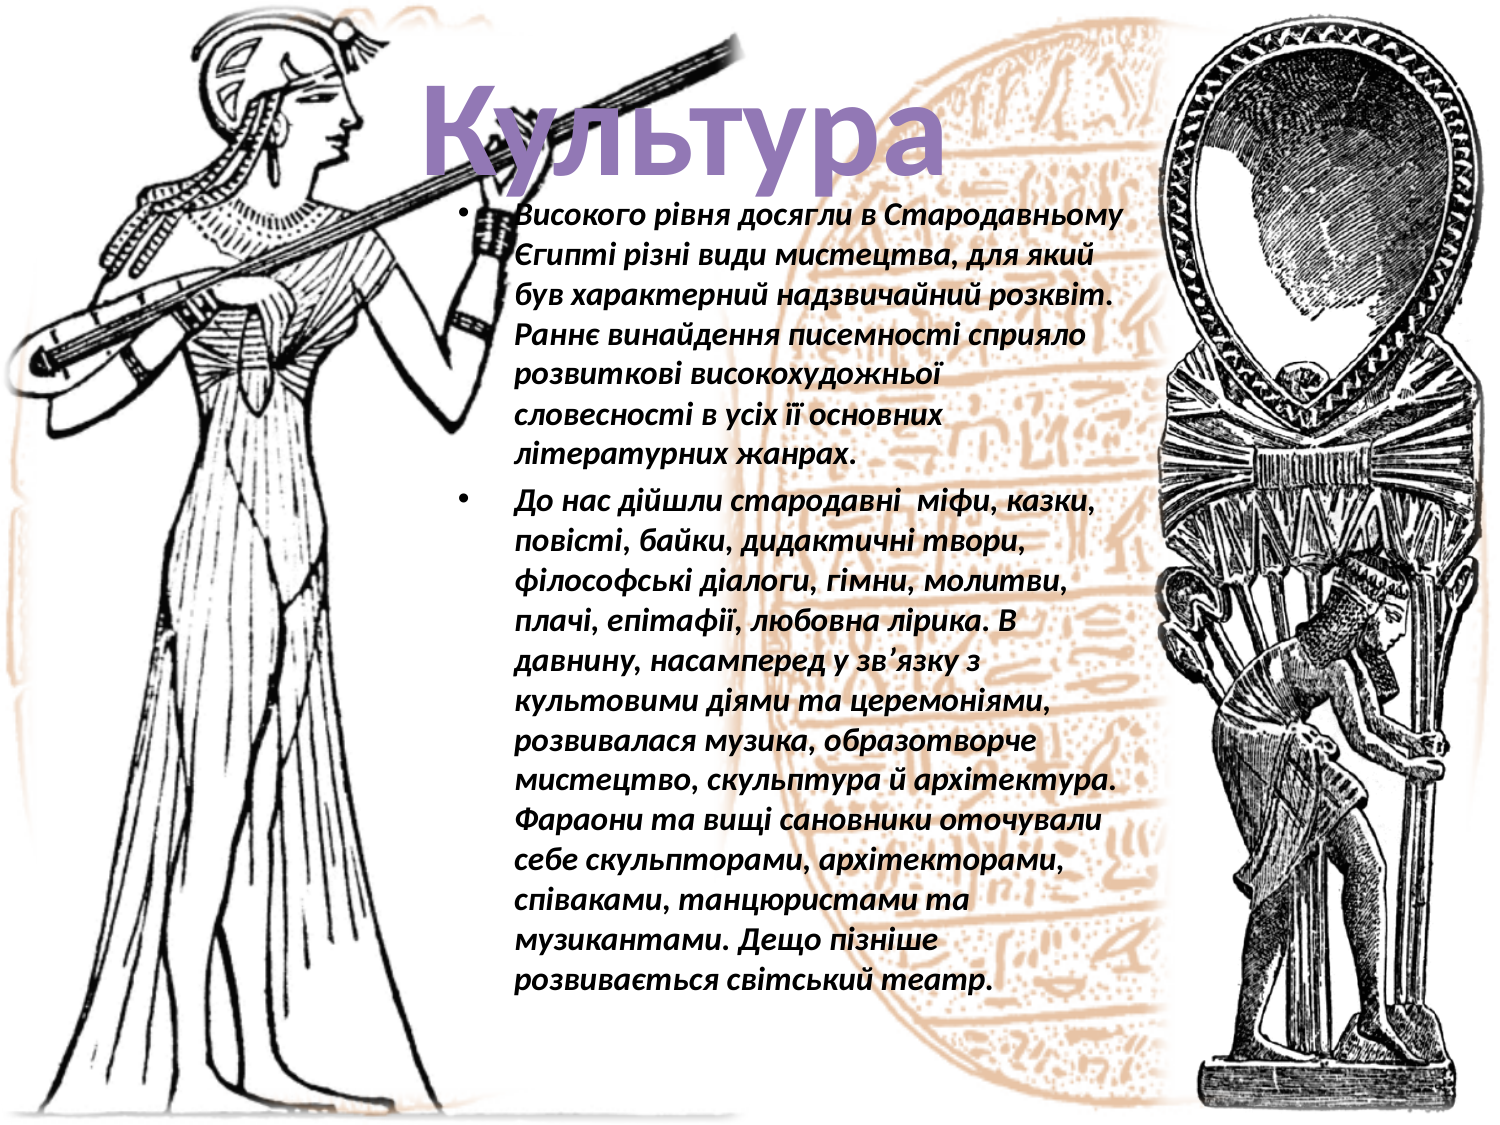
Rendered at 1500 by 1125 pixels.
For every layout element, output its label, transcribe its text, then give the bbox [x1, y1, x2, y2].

text_box Культура [754, 30, 987, 211]
list Високого рівня досягли в Стародавньому Єгипті різні види мистецтва, для який був характерний надзвичайний розквіт. Раннє винайдення писемності сприяло розвиткові високохудожньої словесності в усіх її основних літературних жанрах. До нас дійшли стародавні міфи, казки, повісті, байки, дидактичні твори, філософські діалоги, гімни, молитви, плачі, епітафії, любовна лірика. В давнину, насамперед у зв’язку з культовими діями та церемоніями, розвивалася музика, образотворче мистецтво, скульптура й архітектура. Фараони та вищі сановники оточували себе скульпторами, архітекторами, співаками, танцюристами та музикантами. Дещо пізніше розвивається світський театр. [754, 184, 1133, 1059]
picture [0, 0, 751, 1125]
picture [1138, 0, 1500, 1125]
